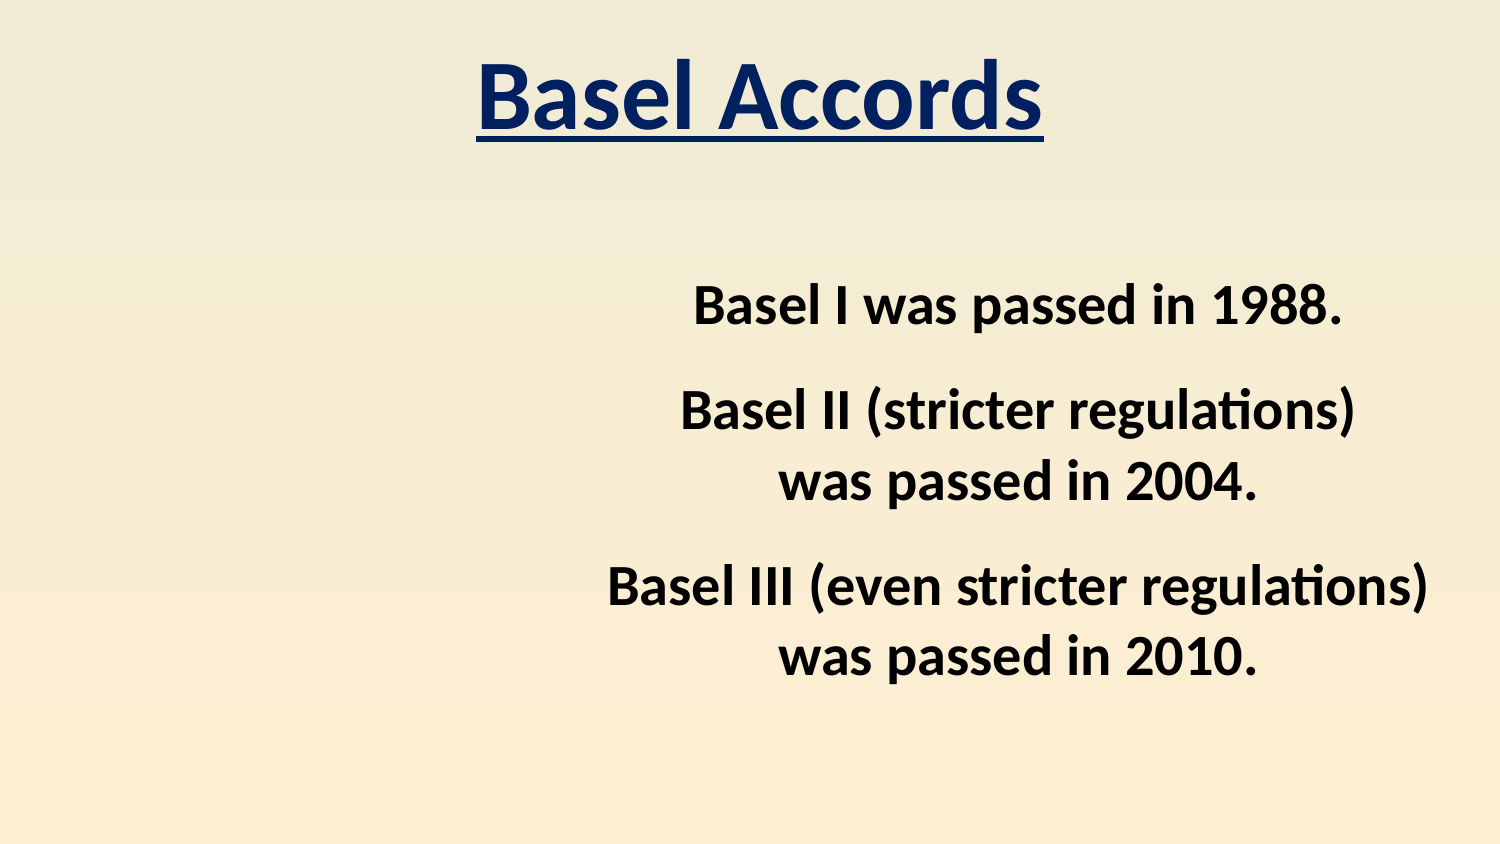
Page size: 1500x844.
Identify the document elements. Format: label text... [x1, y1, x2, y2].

text_box Basel I was passed in 1988. Basel II (stricter regulations) was passed in 2004. Basel III (even stricter regulations) was passed in 2010. [537, 259, 1500, 694]
text_box Basel Accords [461, 21, 1059, 157]
